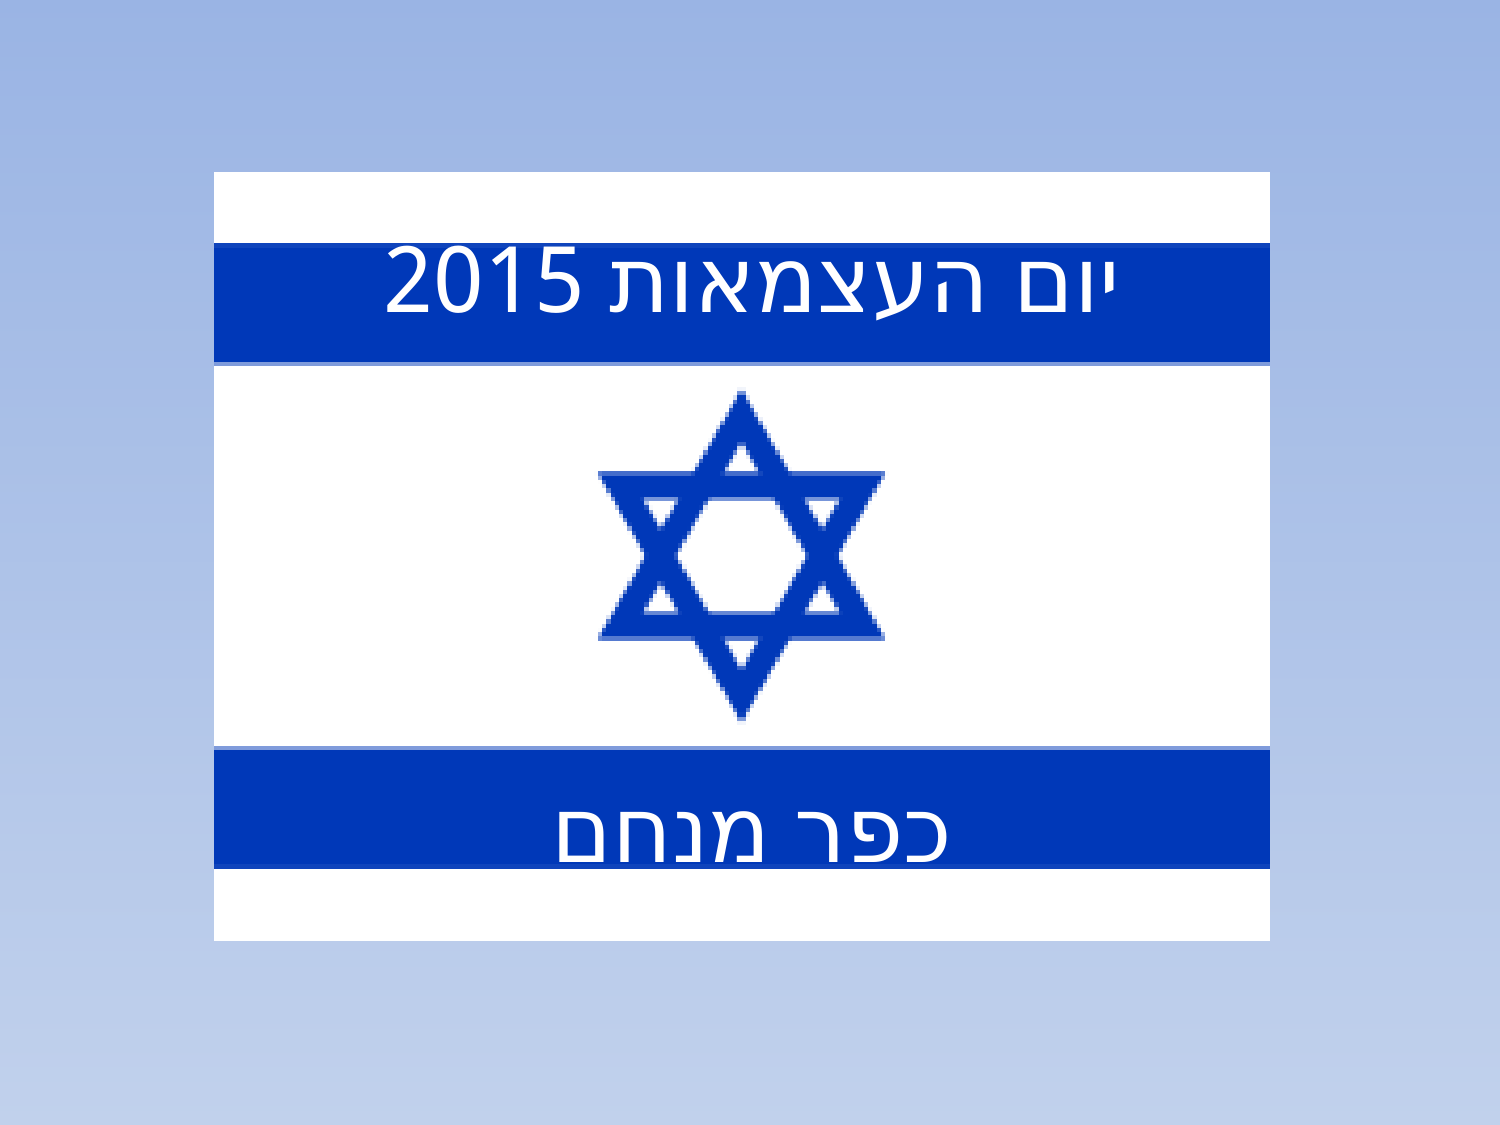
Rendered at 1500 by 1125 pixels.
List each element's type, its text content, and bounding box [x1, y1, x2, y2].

picture [214, 172, 1270, 942]
title יום העצמאות 2015 כפר מנחם [76, 42, 1427, 1059]
